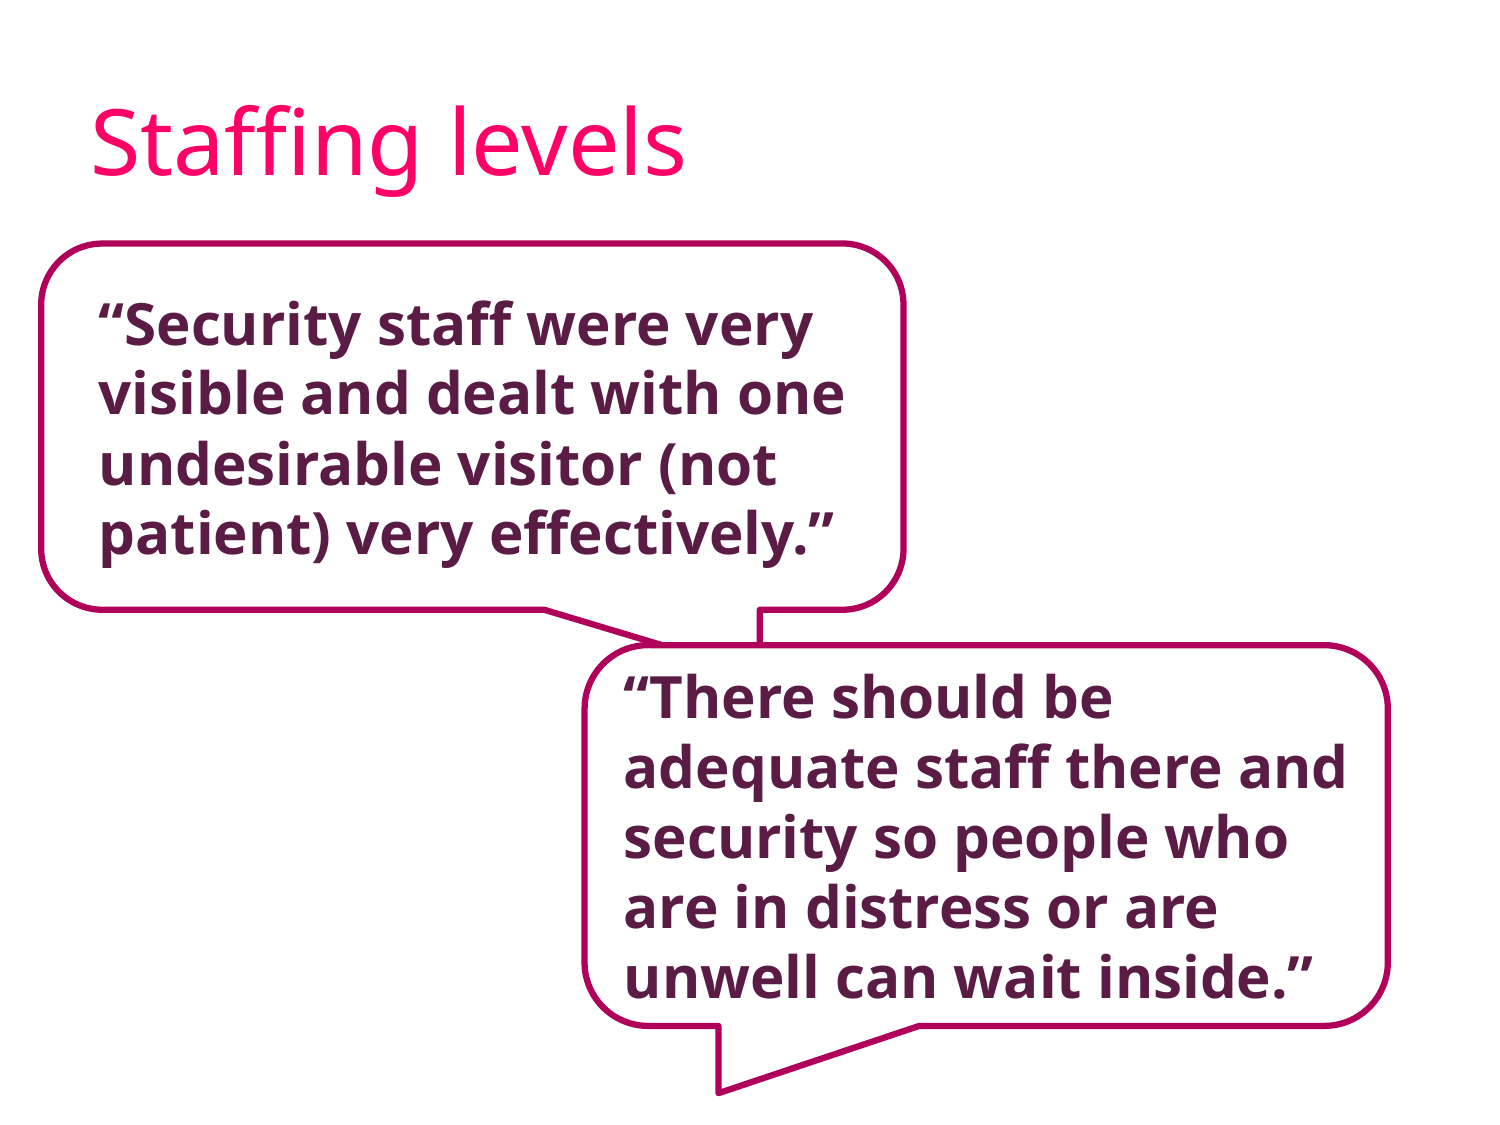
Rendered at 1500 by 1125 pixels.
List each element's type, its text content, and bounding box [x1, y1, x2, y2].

text_box “Security staff were very visible and dealt with one undesirable visitor (not patient) very effectively.” [41, 243, 904, 645]
title Staffing levels [75, 45, 1425, 233]
text_box “There should be adequate staff there and security so people who are in distress or are unwell can wait inside.” [584, 645, 1388, 1094]
